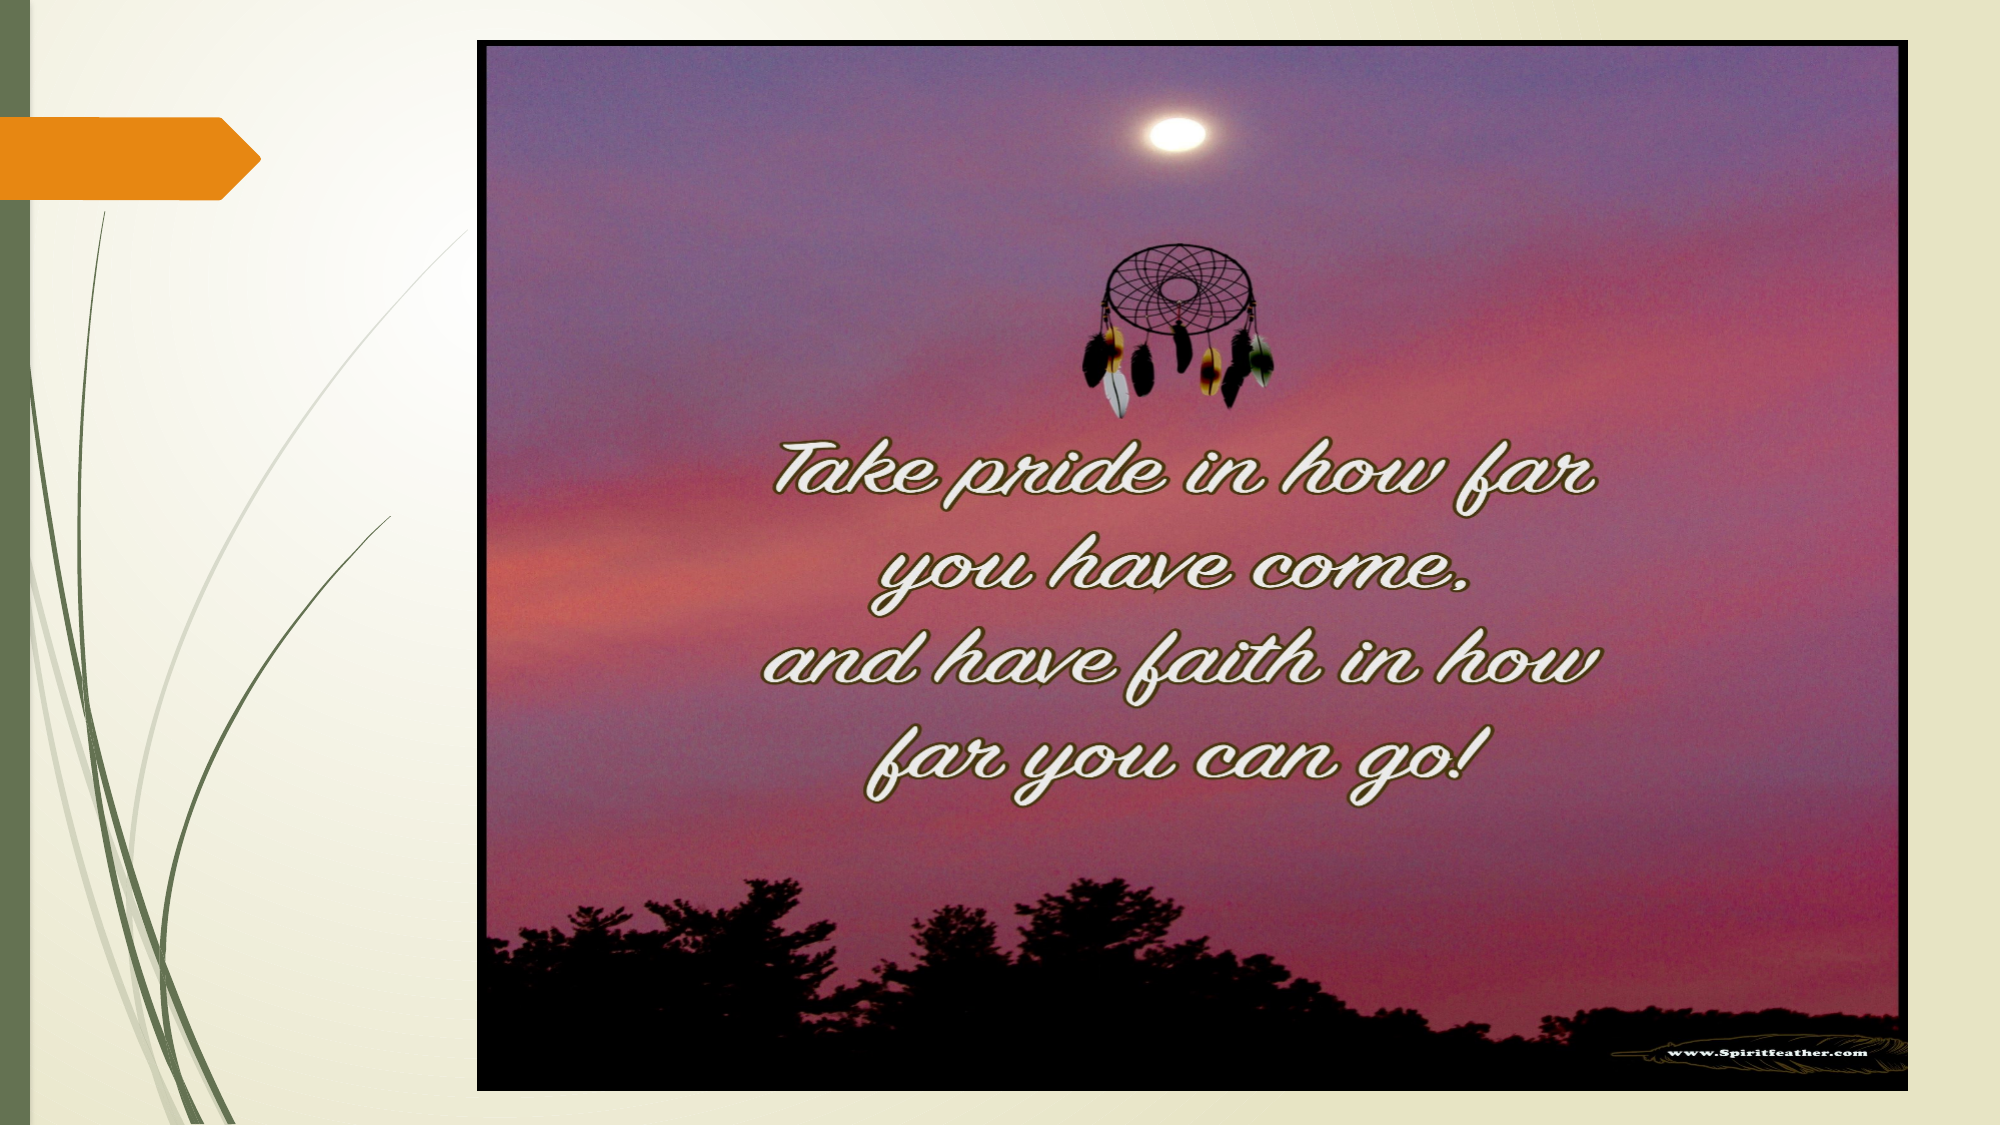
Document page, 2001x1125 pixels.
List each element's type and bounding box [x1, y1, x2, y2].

picture [477, 40, 1908, 1091]
